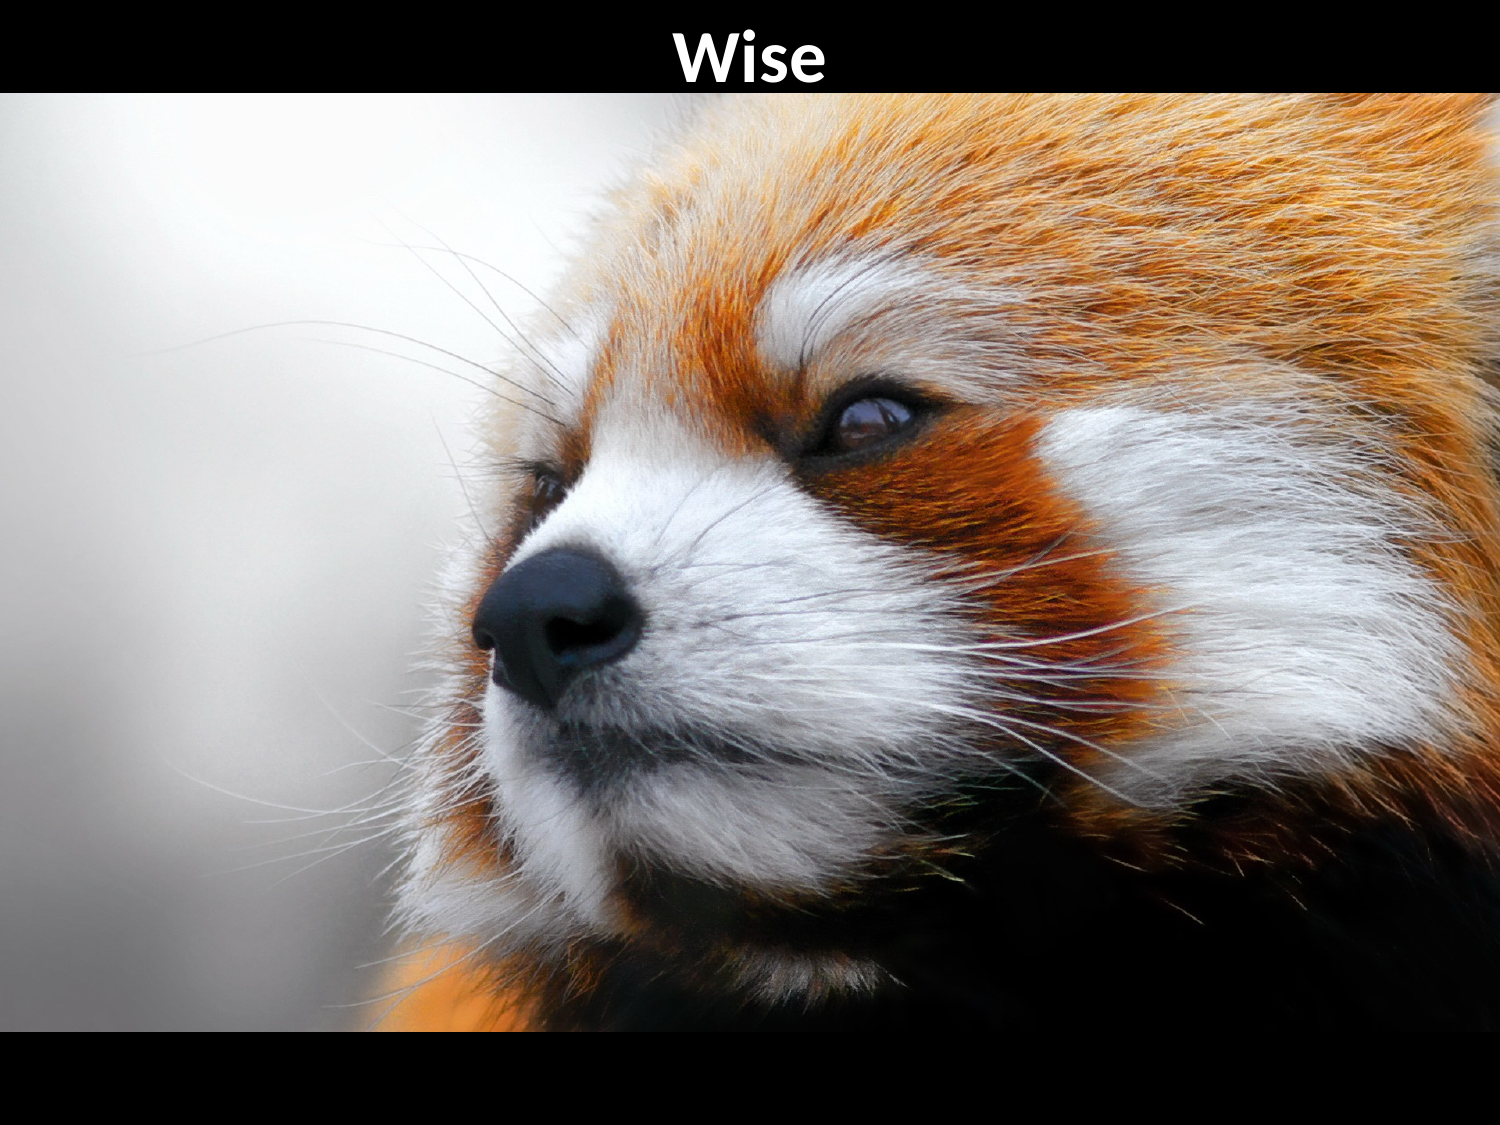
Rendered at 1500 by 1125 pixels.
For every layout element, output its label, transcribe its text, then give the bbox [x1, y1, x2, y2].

picture [0, 93, 1500, 1032]
text_box Wise [0, 0, 1500, 93]
